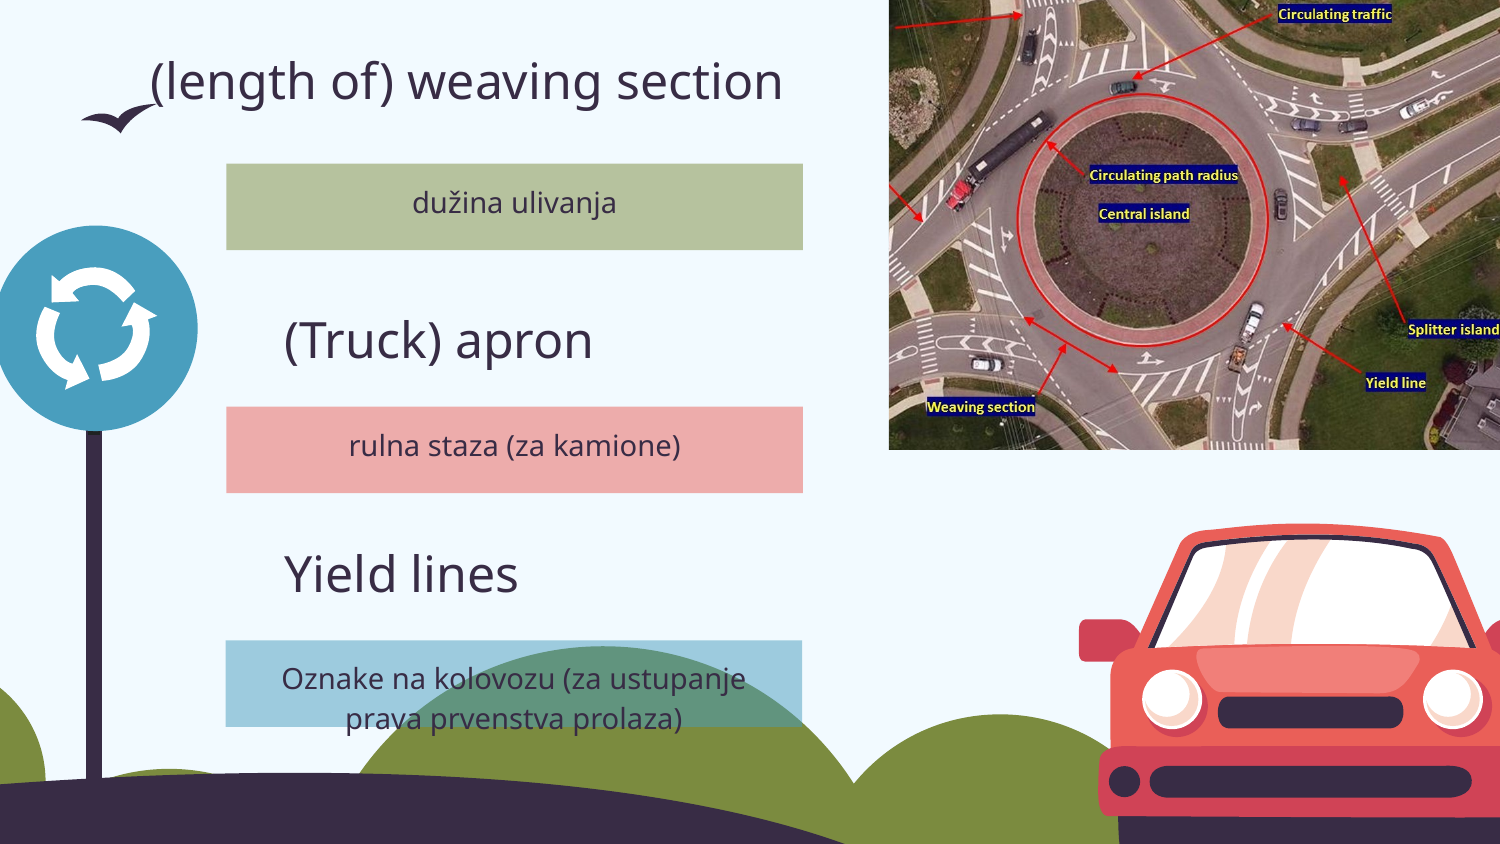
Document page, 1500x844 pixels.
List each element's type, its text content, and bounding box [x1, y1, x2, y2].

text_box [1078, 523, 1500, 844]
picture [888, 0, 1500, 451]
text_box Oznake na kolovozu (za ustupanje prava prvenstva prolaza) [225, 640, 803, 727]
text_box (Truck) apron [269, 290, 719, 384]
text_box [0, 439, 198, 800]
text_box dužina ulivanja [226, 163, 803, 251]
text_box (length of) weaving section [135, 30, 883, 125]
text_box rulna staza (za kamione) [226, 406, 803, 494]
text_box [0, 226, 198, 431]
text_box Yield lines [269, 523, 719, 618]
